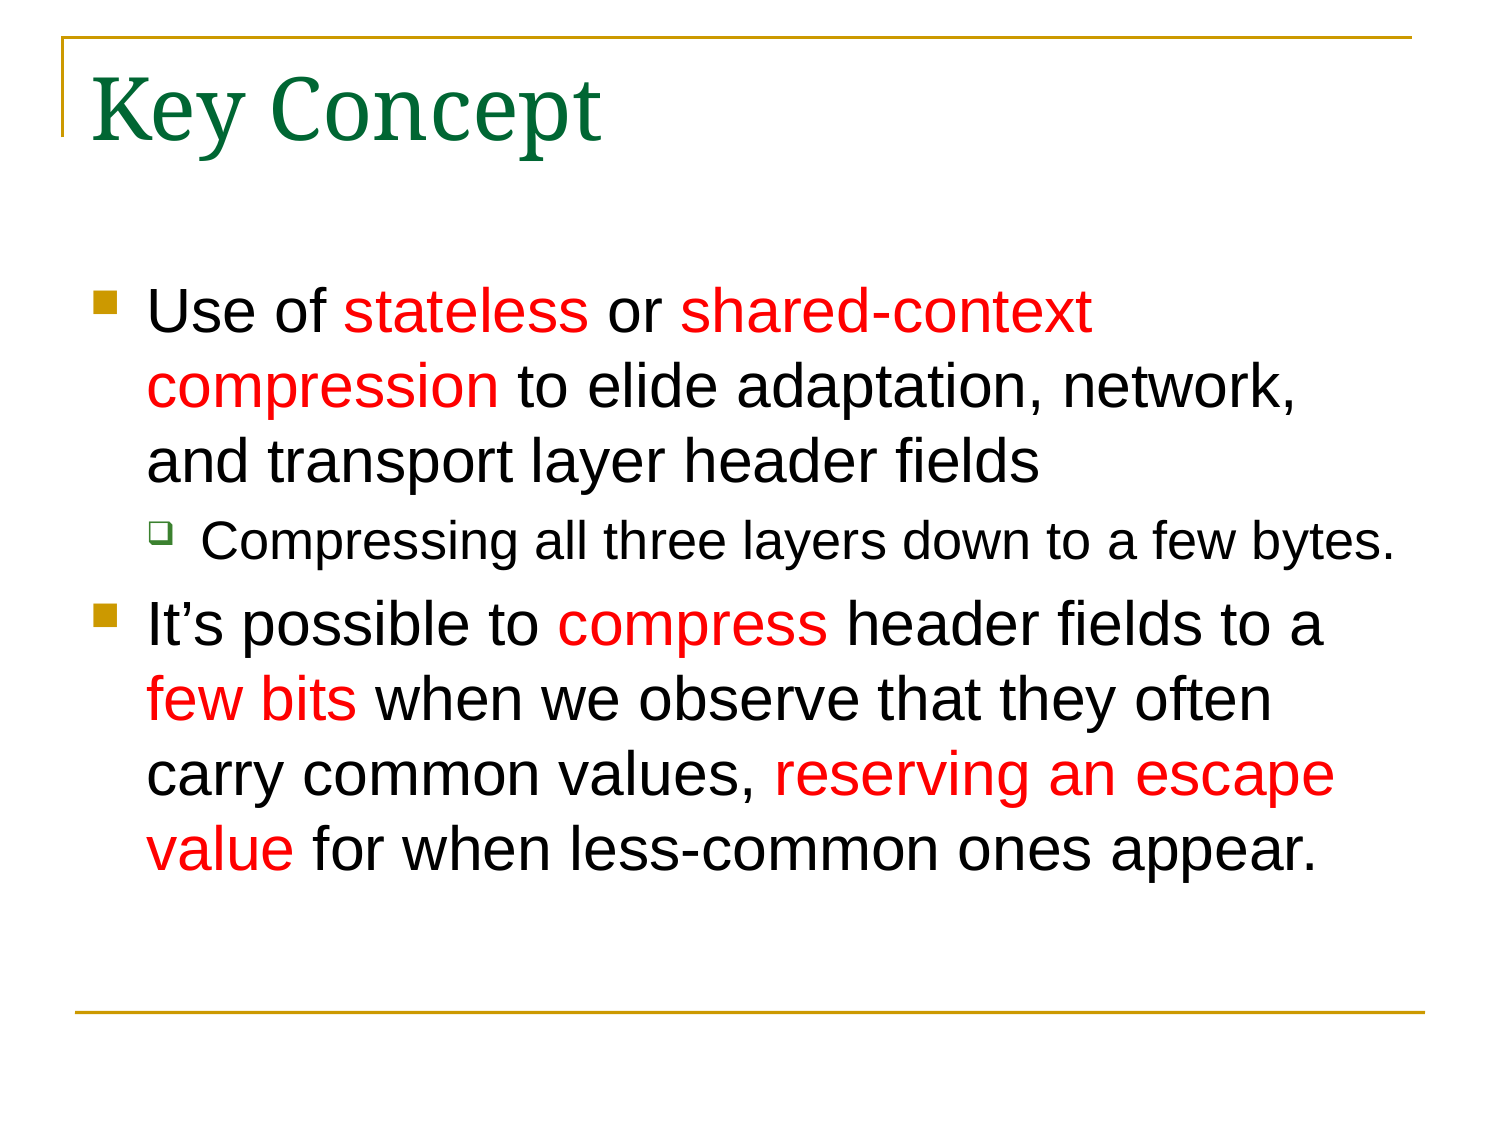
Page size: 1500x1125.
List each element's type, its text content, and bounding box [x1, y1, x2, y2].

title Key Concept [75, 45, 1425, 233]
list Use of stateless or shared-context compression to elide adaptation, network, and transport layer header fields Compressing all three layers down to a few bytes. It’s possible to compress header fields to a few bits when we observe that they often carry common values, reserving an escape value for when less-common ones appear. [75, 262, 1425, 1006]
